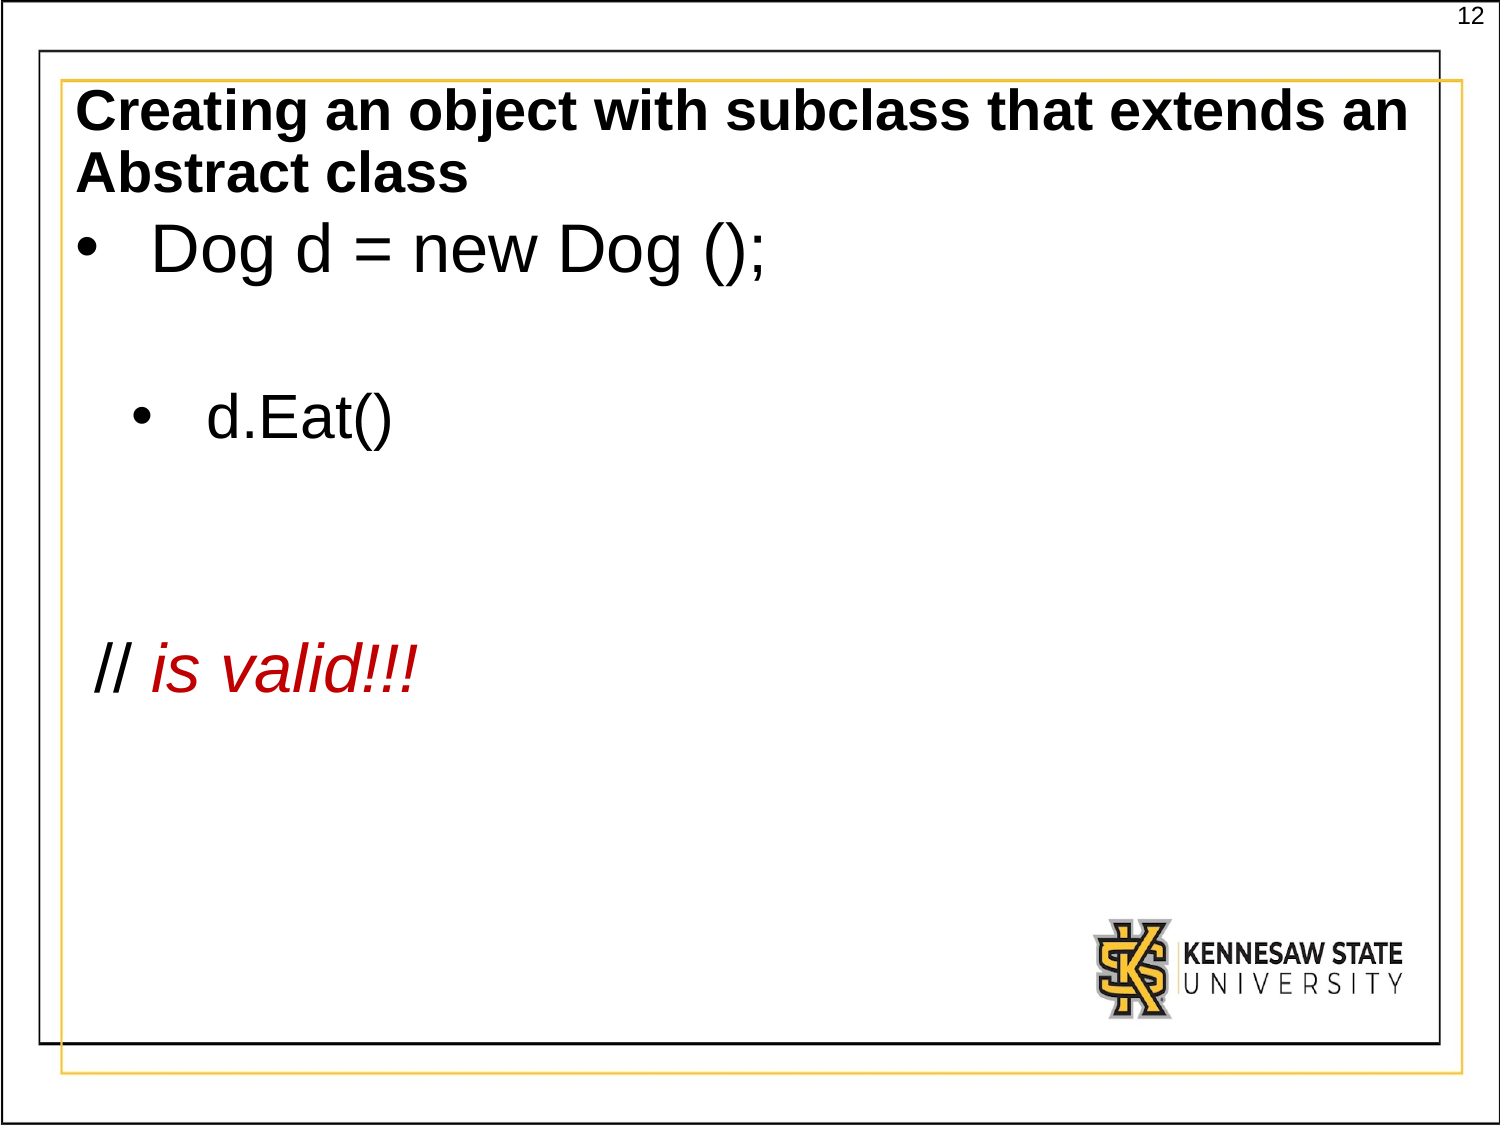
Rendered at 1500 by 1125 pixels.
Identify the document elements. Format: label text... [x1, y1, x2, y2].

title Creating an object with subclass that extends an Abstract class [60, 83, 1442, 205]
list Dog d = new Dog (); d.Eat() // is valid!!! [60, 205, 1442, 1029]
picture [0, 0, 1500, 1125]
text_box ‹#› [1149, 0, 1500, 70]
